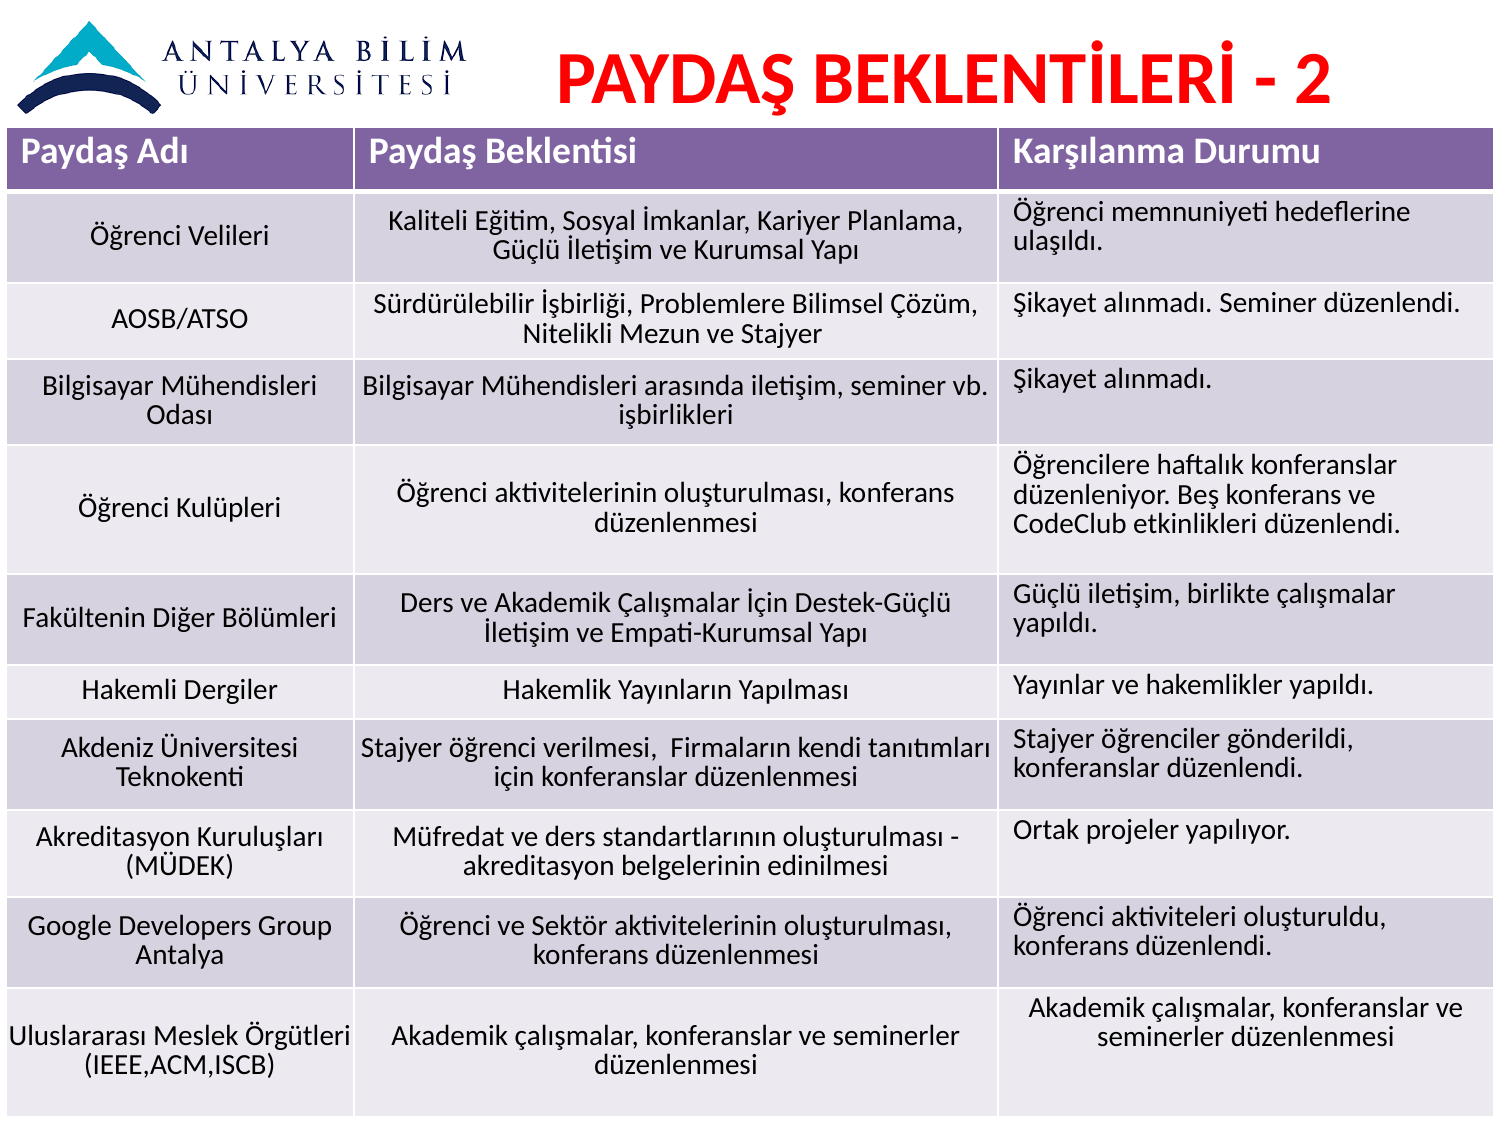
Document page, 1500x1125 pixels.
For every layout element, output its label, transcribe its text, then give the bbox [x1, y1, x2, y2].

table_cell Stajyer öğrenci verilmesi, Firmaların kendi tanıtımları için konferanslar düzenlenmesi [355, 720, 997, 809]
table_cell Stajyer öğrenciler gönderildi, konferanslar düzenlendi. [999, 720, 1493, 809]
table_cell Müfredat ve ders standartlarının oluşturulması - akreditasyon belgelerinin edinilmesi [355, 811, 997, 896]
table_cell Hakemli Dergiler [7, 666, 353, 718]
picture [17, 18, 467, 114]
table_cell Bilgisayar Mühendisleri Odası [7, 360, 353, 444]
table_cell Bilgisayar Mühendisleri arasında iletişim, seminer vb. işbirlikleri [355, 360, 997, 444]
table_cell AOSB/ATSO [7, 284, 353, 358]
table_cell Güçlü iletişim, birlikte çalışmalar yapıldı. [999, 575, 1493, 664]
table_cell Akreditasyon Kuruluşları (MÜDEK) [7, 811, 353, 896]
table_cell Akademik çalışmalar, konferanslar ve seminerler düzenlenmesi [999, 989, 1493, 1116]
table_cell Uluslararası Meslek Örgütleri (IEEE,ACM,ISCB) [7, 989, 353, 1116]
table_cell Sürdürülebilir İşbirliği, Problemlere Bilimsel Çözüm, Nitelikli Mezun ve Stajyer [355, 284, 997, 358]
table_cell Öğrencilere haftalık konferanslar düzenleniyor. Beş konferans ve CodeClub etkinlikleri düzenlendi. [999, 446, 1493, 573]
table_cell Fakültenin Diğer Bölümleri [7, 575, 353, 664]
table_cell Öğrenci aktiviteleri oluşturuldu, konferans düzenlendi. [999, 898, 1493, 987]
table_cell Ortak projeler yapılıyor. [999, 811, 1493, 896]
table_header Karşılanma Durumu [999, 128, 1493, 189]
table_cell Kaliteli Eğitim, Sosyal İmkanlar, Kariyer Planlama, Güçlü İletişim ve Kurumsal Yapı [355, 194, 997, 282]
table_header Paydaş Beklentisi [355, 128, 997, 189]
table_cell Google Developers Group Antalya [7, 898, 353, 987]
table_cell Hakemlik Yayınların Yapılması [355, 666, 997, 718]
table_cell Yayınlar ve hakemlikler yapıldı. [999, 666, 1493, 718]
table_cell Akademik çalışmalar, konferanslar ve seminerler düzenlenmesi [355, 989, 997, 1116]
table_cell Öğrenci Kulüpleri [7, 446, 353, 573]
table_cell Şikayet alınmadı. [999, 360, 1493, 444]
table_cell Öğrenci aktivitelerinin oluşturulması, konferans düzenlenmesi [355, 446, 997, 573]
table_cell Öğrenci memnuniyeti hedeflerine ulaşıldı. [999, 194, 1493, 282]
table_cell Öğrenci Velileri [7, 194, 353, 282]
table_cell Öğrenci ve Sektör aktivitelerinin oluşturulması, konferans düzenlenmesi [355, 898, 997, 987]
table_cell Şikayet alınmadı. Seminer düzenlendi. [999, 284, 1493, 358]
table_header Paydaş Adı [7, 128, 353, 189]
text_box PAYDAŞ BEKLENTİLERİ - 2 [371, 21, 1500, 126]
table_cell Ders ve Akademik Çalışmalar İçin Destek-Güçlü İletişim ve Empati-Kurumsal Yapı [355, 575, 997, 664]
table_cell Akdeniz Üniversitesi Teknokenti [7, 720, 353, 809]
